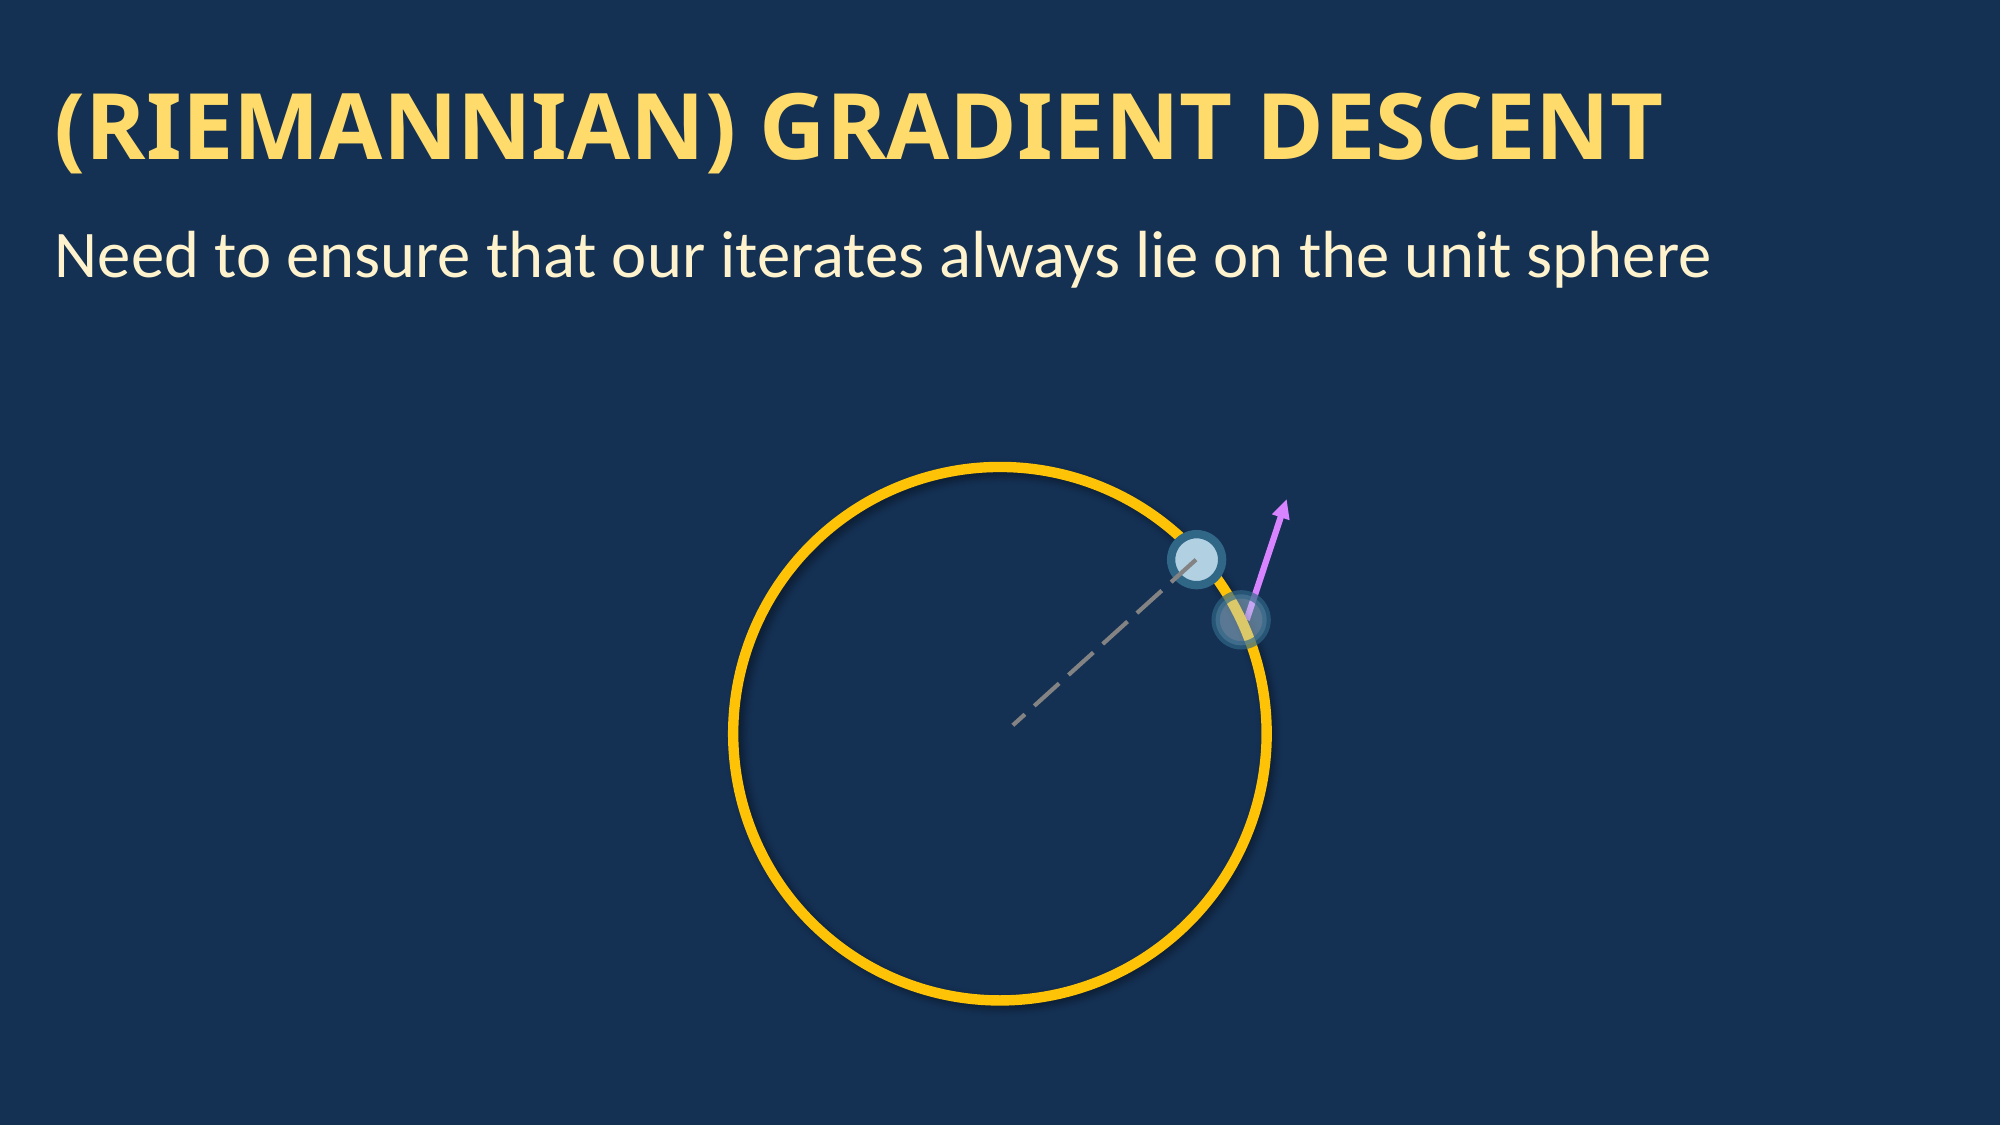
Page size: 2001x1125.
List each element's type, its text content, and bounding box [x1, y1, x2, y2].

text_box [1170, 533, 1224, 587]
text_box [1012, 559, 1197, 726]
title (RIEMANNIAN) GRADIENT DESCENT [39, 46, 1960, 213]
text_box [1214, 593, 1268, 647]
text_box [732, 465, 1268, 1002]
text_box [1246, 499, 1287, 620]
